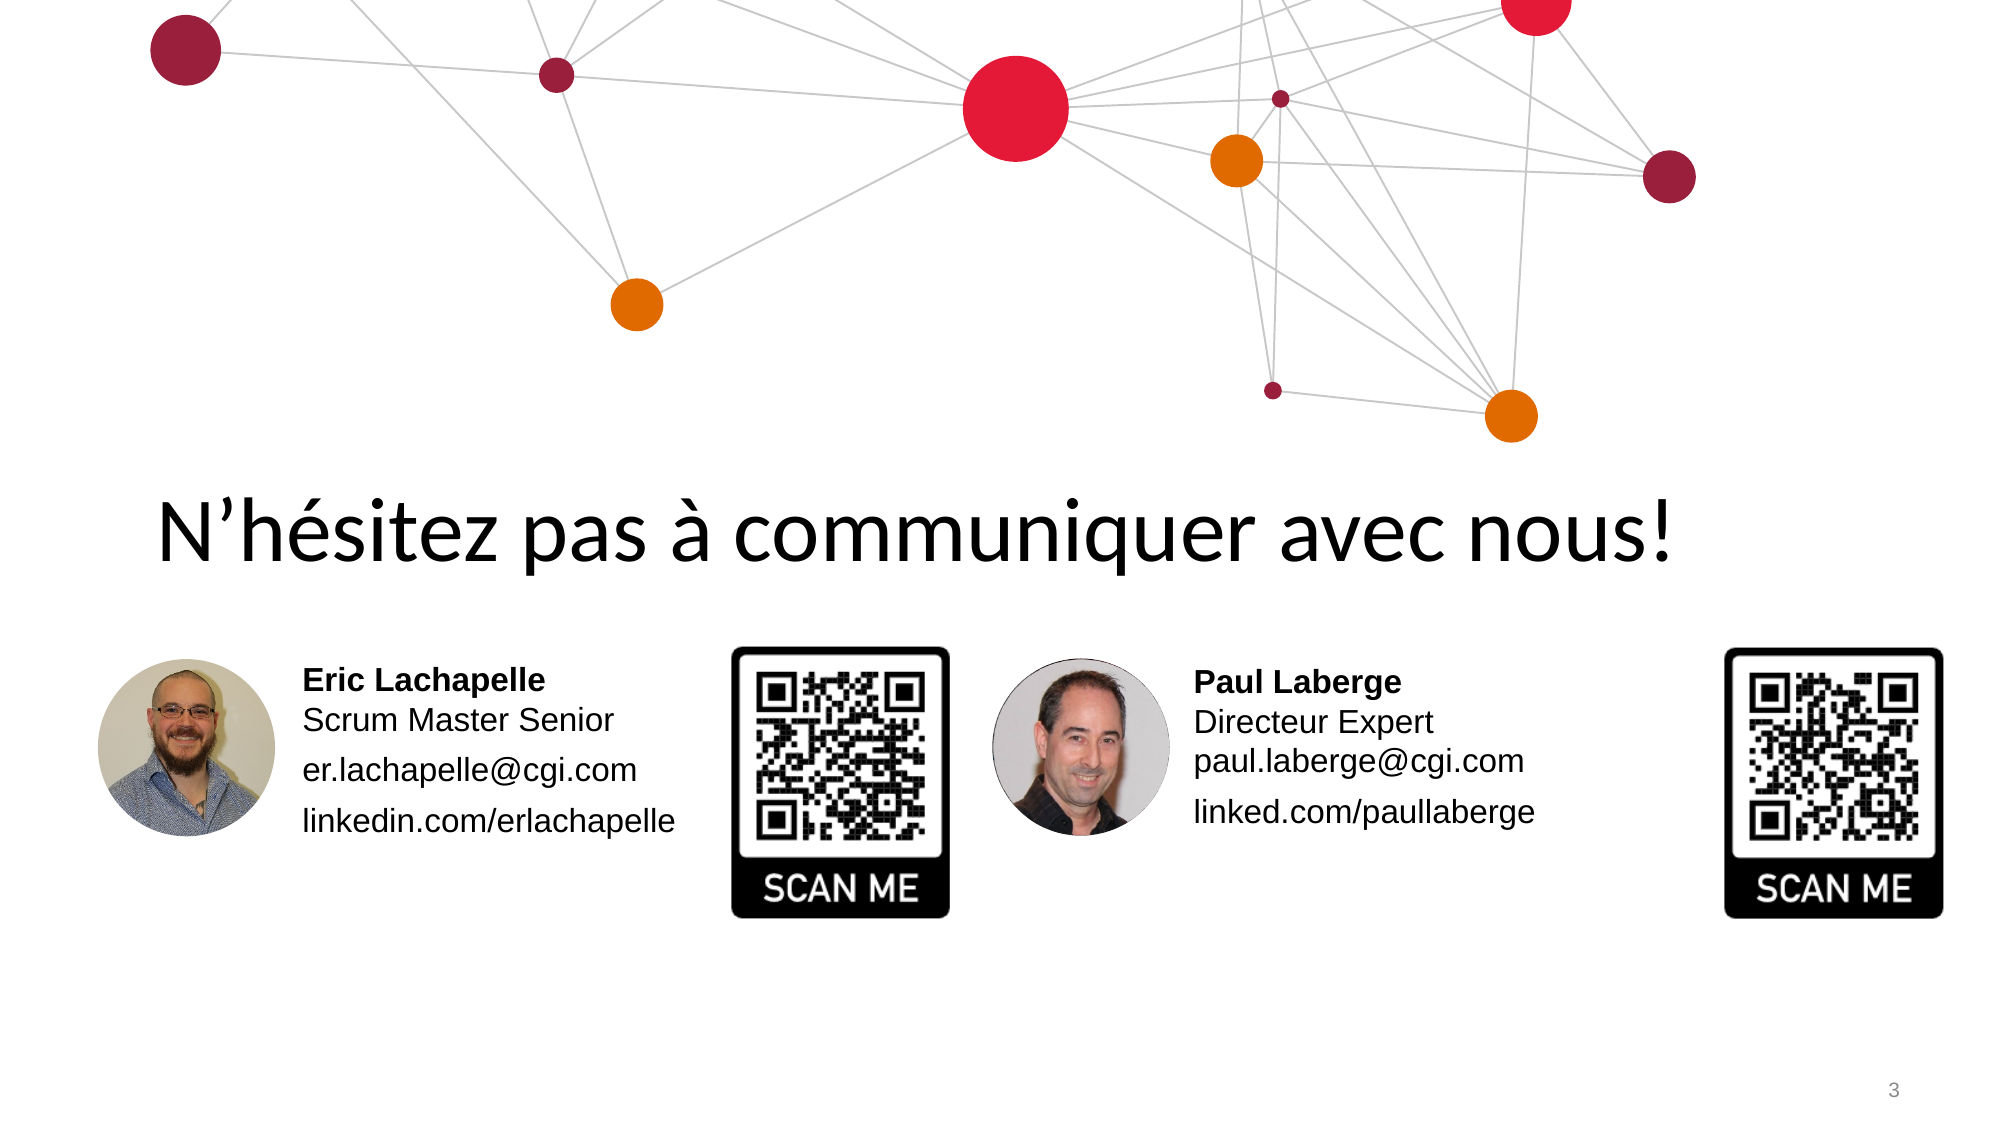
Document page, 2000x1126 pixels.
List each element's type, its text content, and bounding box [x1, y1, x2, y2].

list Eric Lachapelle Scrum Master Senior er.lachapelle@cgi.com linkedin.com/erlachapelle [302, 658, 917, 1012]
title N’hésitez pas à communiquer avec nous! [97, 428, 1738, 580]
slide_number 3 [1856, 1075, 1900, 1104]
picture [992, 658, 1170, 836]
picture [729, 643, 956, 921]
picture [97, 658, 276, 837]
list Paul Laberge Directeur Expert paul.laberge@cgi.com linked.com/paullaberge [1193, 660, 1811, 1013]
picture [1722, 644, 1946, 920]
